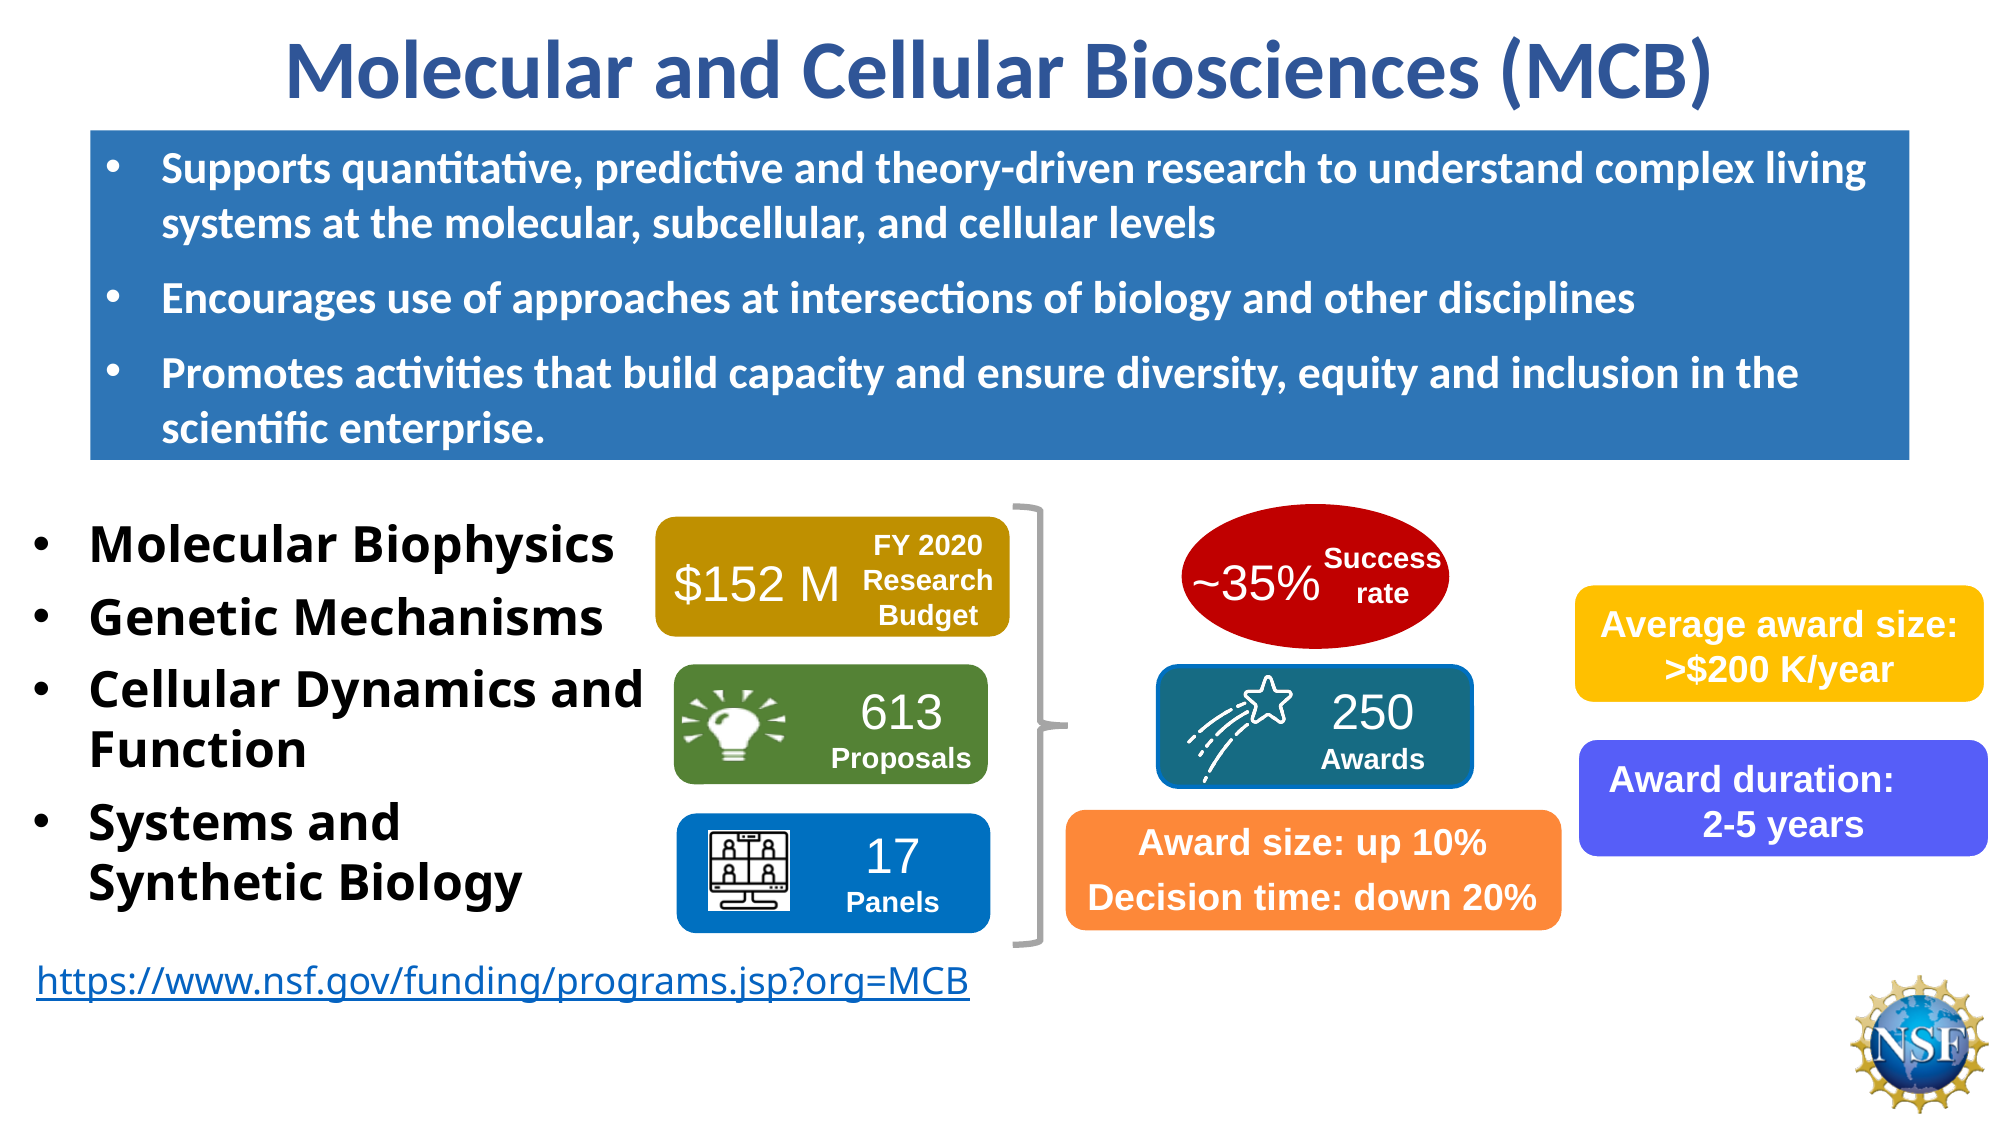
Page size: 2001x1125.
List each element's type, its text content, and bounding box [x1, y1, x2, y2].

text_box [1012, 504, 1562, 945]
text_box https://www.nsf.gov/funding/programs.jsp?org=MCB [21, 949, 1134, 1016]
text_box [1572, 583, 1991, 859]
title Molecular and Cellular Biosciences (MCB) [98, 22, 1902, 122]
text_box Supports quantitative, predictive and theory-driven research to understand complex living systems at the molecular, subcellular, and cellular levels Encourages use of approaches at intersections of biology and other disciplines Promotes activities that build capacity and ensure diversity, equity and inclusion in the scientific enterprise. [90, 130, 1910, 460]
text_box Molecular Biophysics Genetic Mechanisms Cellular Dynamics and Function Systems and Synthetic Biology [21, 507, 658, 877]
picture [1848, 972, 1991, 1116]
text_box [655, 516, 1012, 934]
